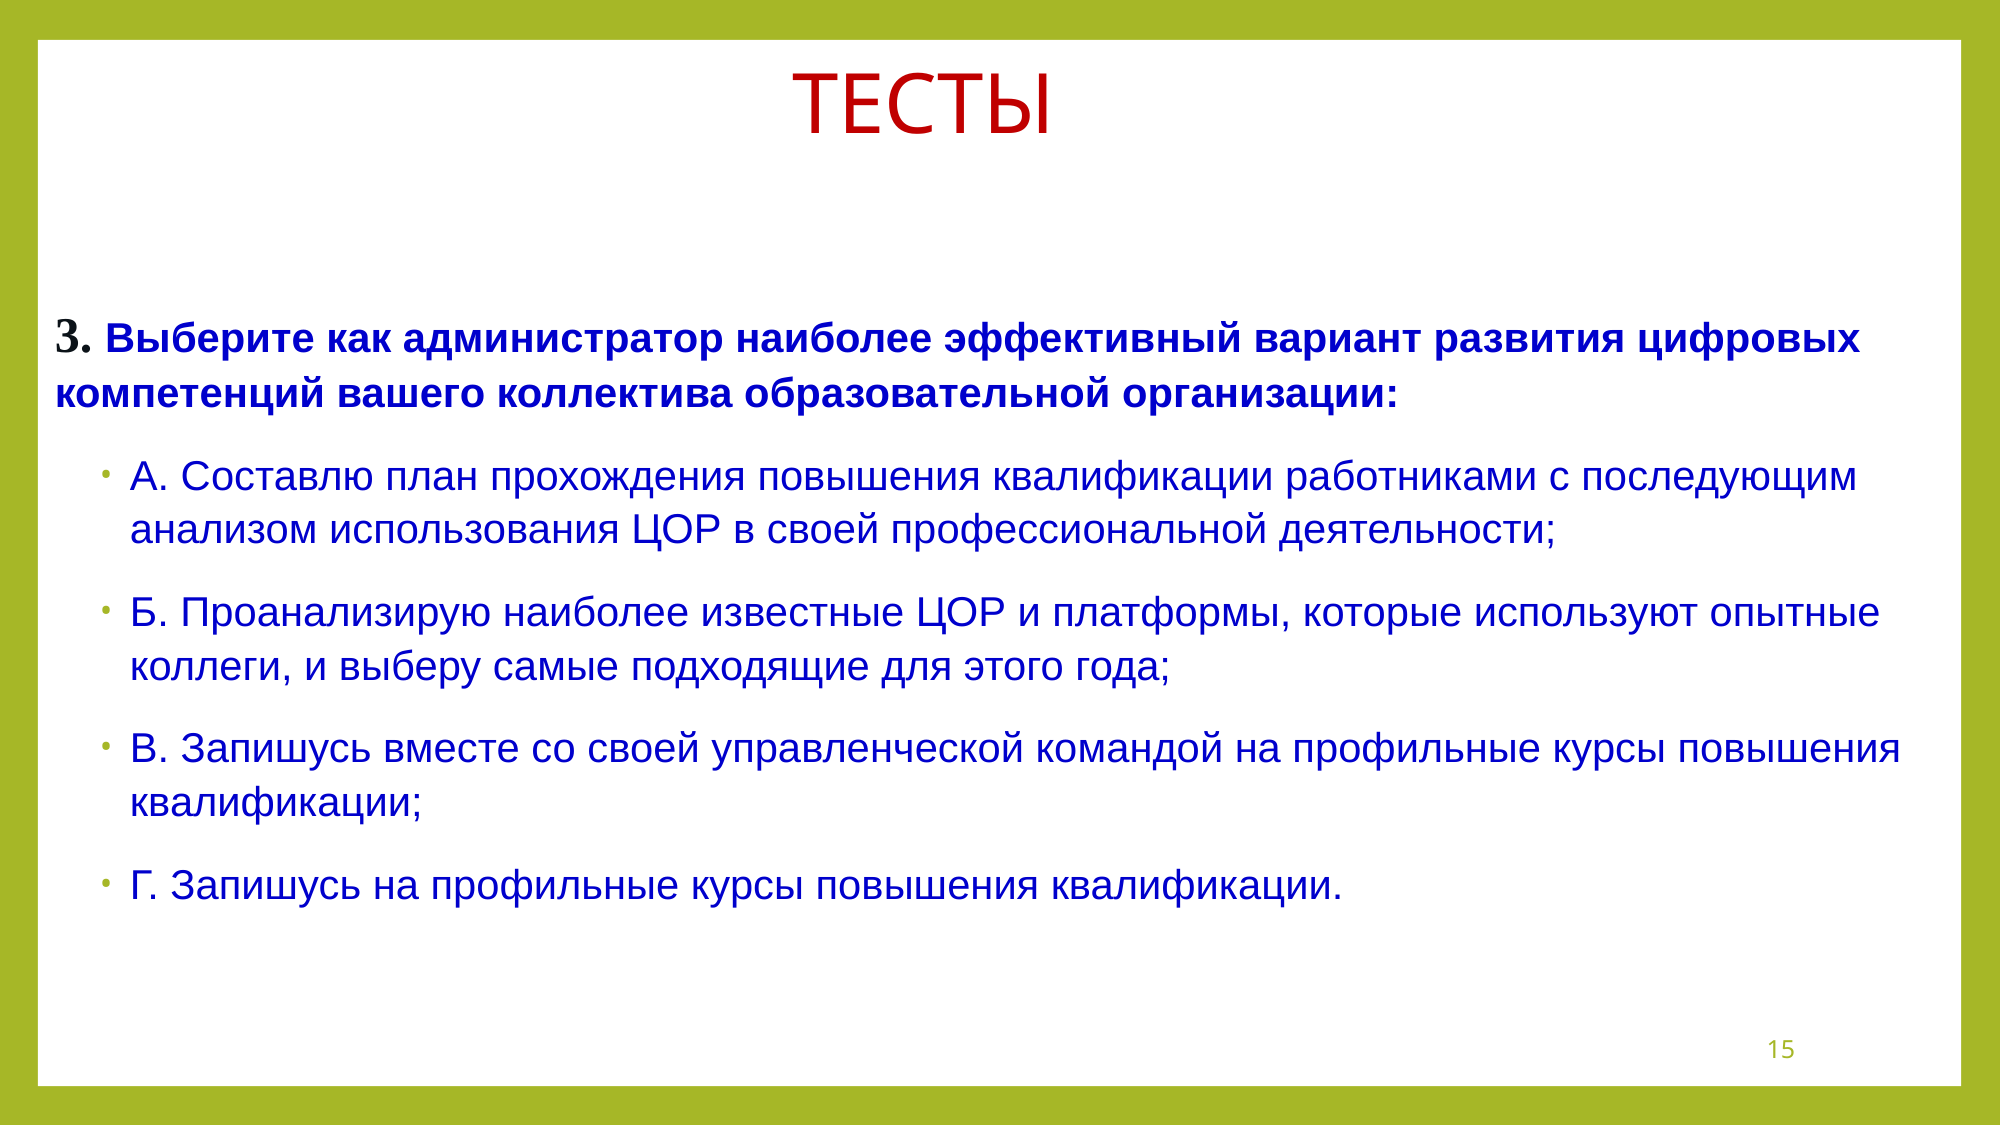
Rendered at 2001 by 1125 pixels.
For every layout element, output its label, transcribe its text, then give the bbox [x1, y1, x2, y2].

list 3. Выберите как администратор наиболее эффективный вариант развития цифровых компетенций вашего коллектива образовательной организации: А. Составлю план прохождения повышения квалификации работниками с последующим анализом использования ЦОР в своей профессиональной деятельности; Б. Проанализирую наиболее известные ЦОР и платформы, которые используют опытные коллеги, и выберу самые подходящие для этого года; В. Запишусь вместе со своей управленческой командой на профильные курсы повышения квалификации; Г. Запишусь на профильные курсы повышения квалификации. [39, 181, 1958, 1089]
slide_number 15 [1530, 1020, 1811, 1081]
title ТЕСТЫ [39, 32, 1808, 181]
